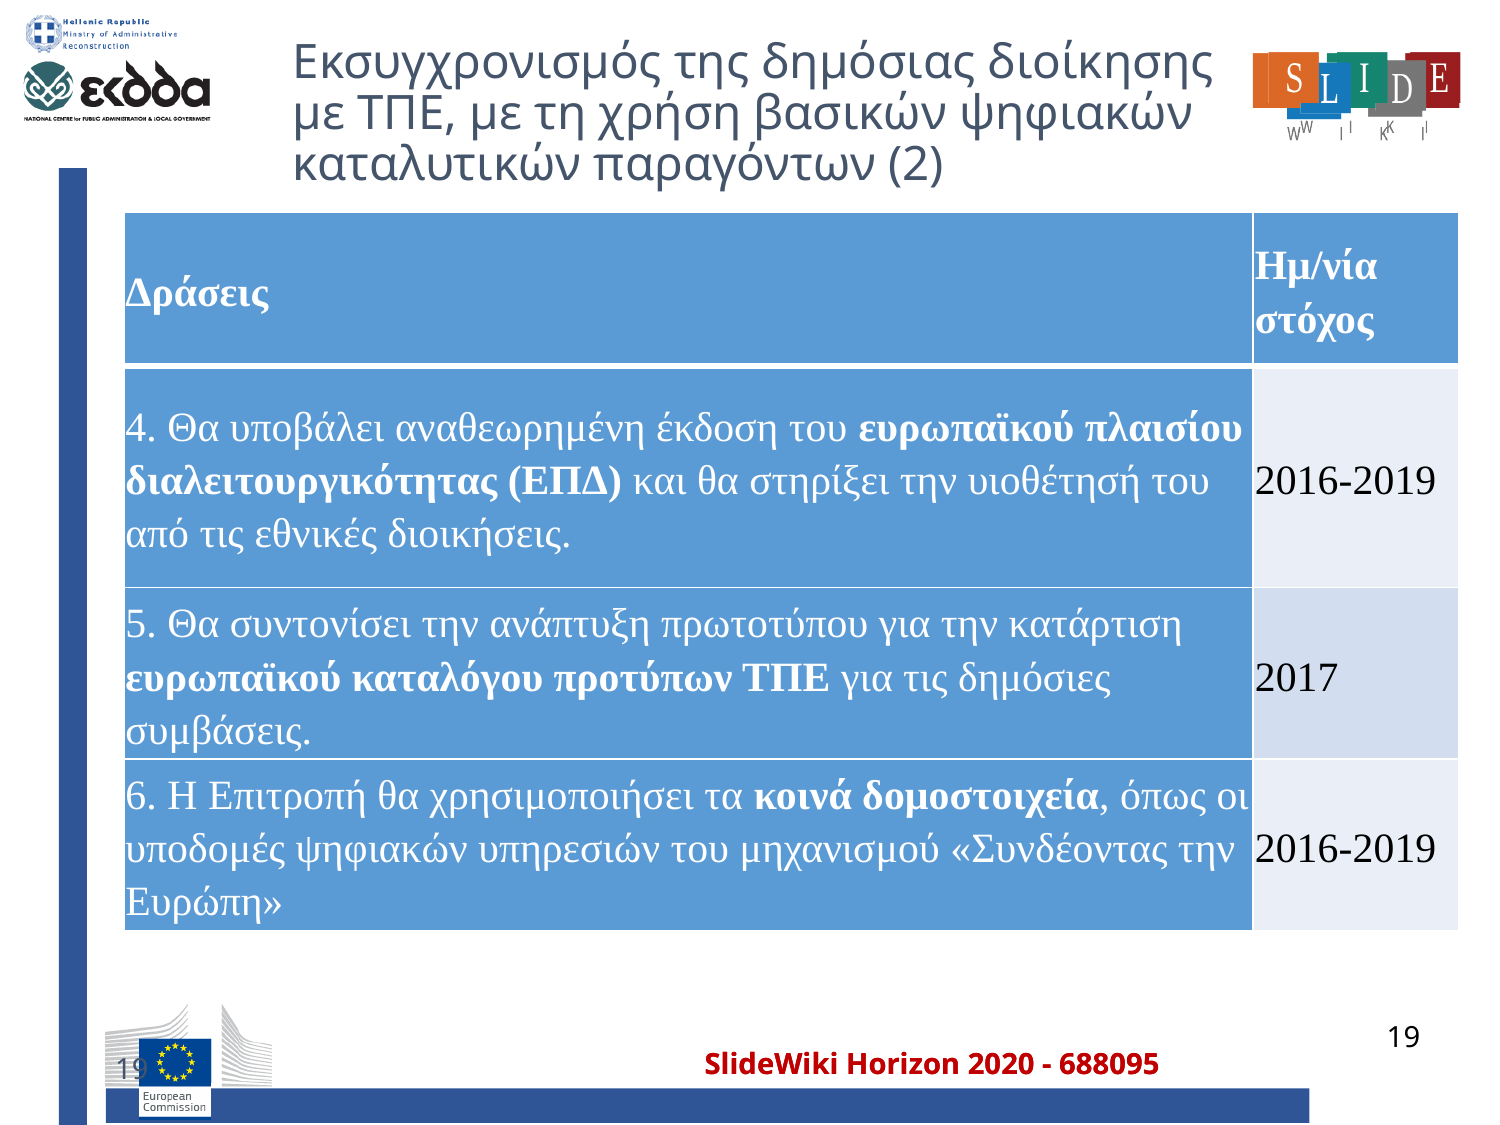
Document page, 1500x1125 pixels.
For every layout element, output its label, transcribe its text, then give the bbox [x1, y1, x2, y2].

table_cell 2016-2019 [1254, 369, 1458, 587]
table_cell 2017 [1254, 588, 1458, 758]
picture [105, 1004, 272, 1120]
picture [1260, 34, 1474, 163]
table_header Δράσεις [125, 213, 1252, 363]
slide_number 19 [1371, 1011, 1487, 1078]
table_cell 6. Η Επιτροπή θα χρησιμοποιήσει τα κοινά δομοστοιχεία, όπως οι υποδομές ψηφιακών υπηρεσιών του μηχανισμού «Συνδέοντας την Ευρώπη» [125, 760, 1252, 930]
table_header Ημ/νία στόχος [1254, 213, 1458, 363]
table_cell 5. Θα συντονίσει την ανάπτυξη πρωτοτύπου για την κατάρτιση ευρωπαϊκού καταλόγου προτύπων ΤΠΕ για τις δημόσιες συμβάσεις. [125, 588, 1252, 758]
table_cell 4. Θα υποβάλει αναθεωρημένη έκδοση του ευρωπαϊκού πλαισίου διαλειτουργικότητας (ΕΠΔ) και θα στηρίξει την υιοθέτησή του από τις εθνικές διοικήσεις. [125, 369, 1252, 587]
table_cell 2016-2019 [1254, 760, 1458, 930]
title Εκσυγχρονισμός της δημόσιας διοίκησης με ΤΠΕ, με τη χρήση βασικών ψηφιακών καταλυτικών παραγόντων (2) [277, 31, 1260, 200]
slide_number 19 [100, 1042, 254, 1103]
picture [15, 12, 235, 129]
